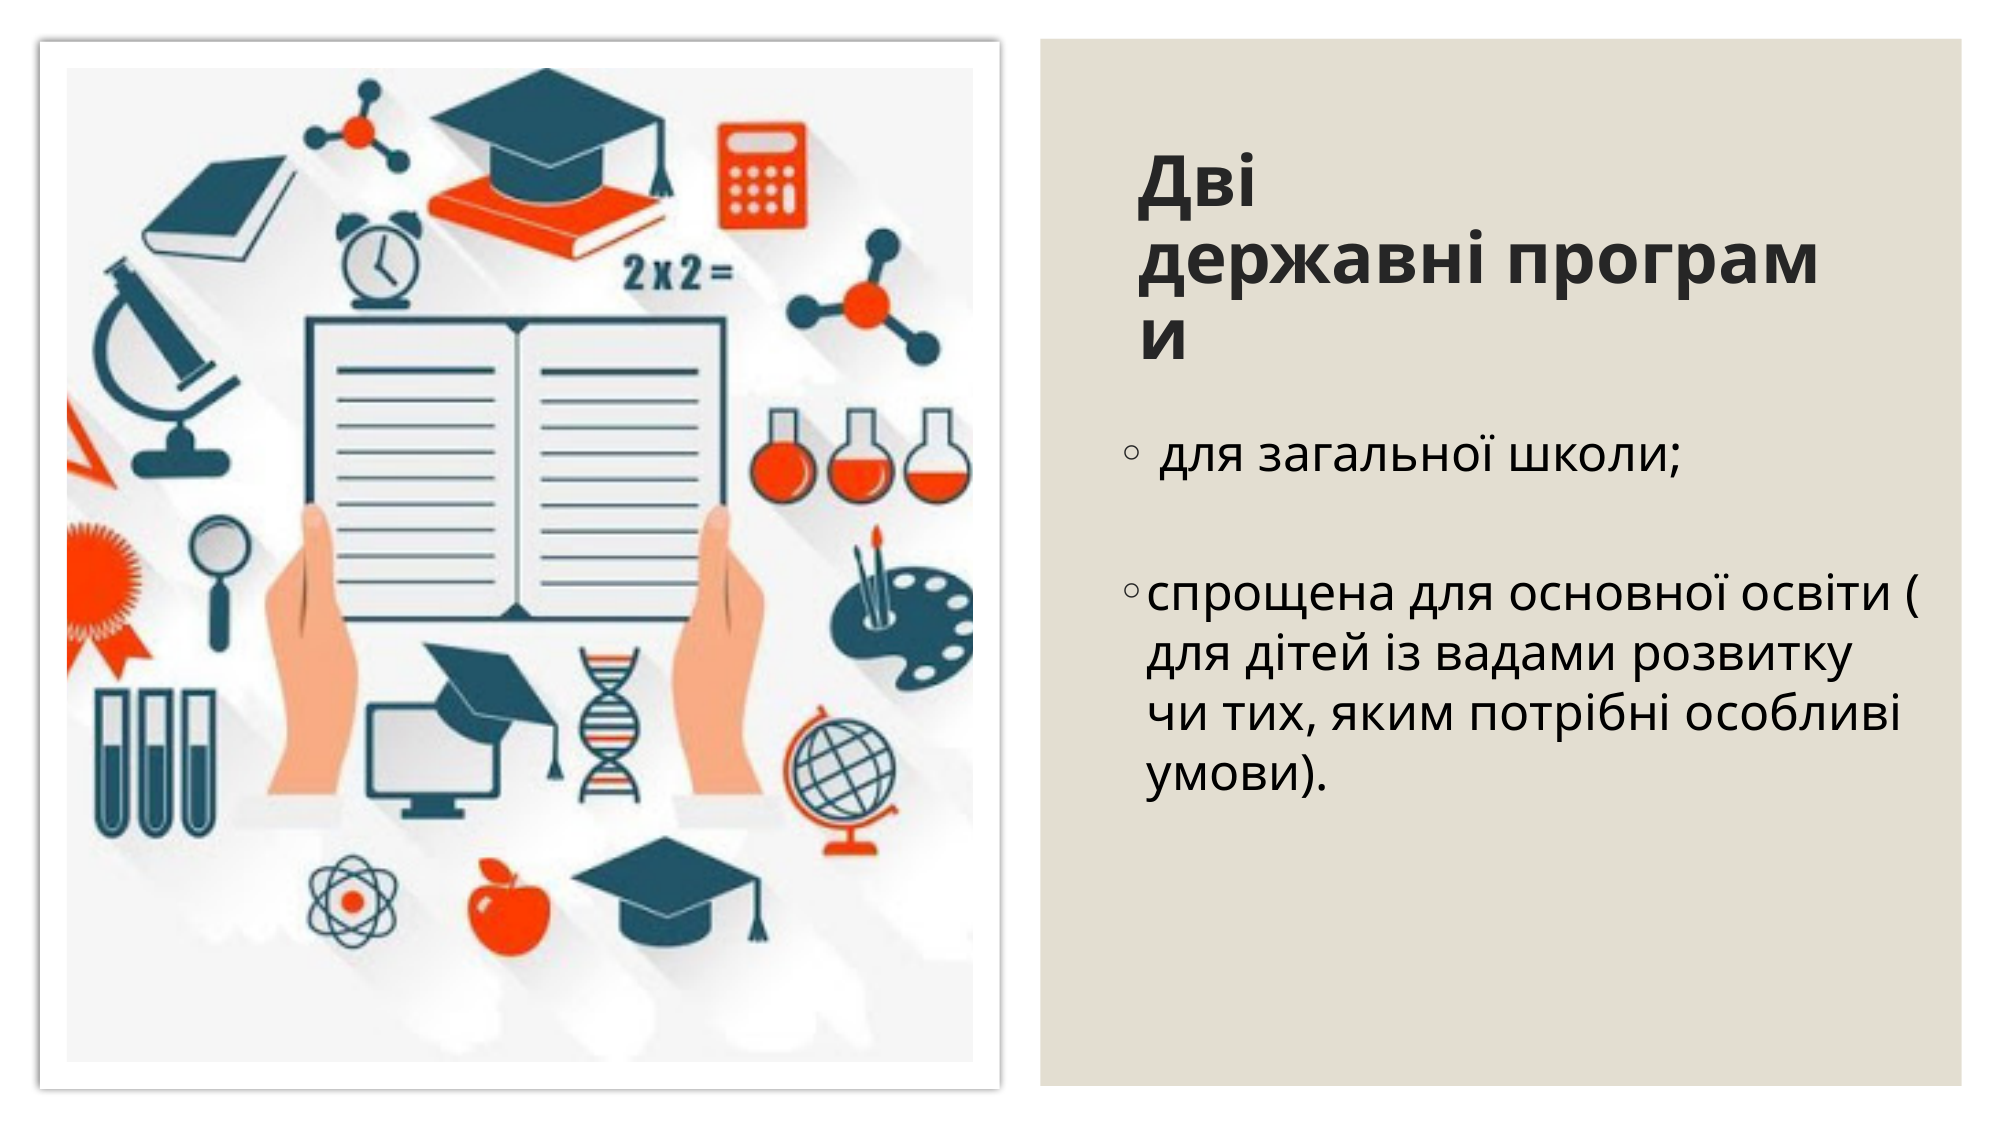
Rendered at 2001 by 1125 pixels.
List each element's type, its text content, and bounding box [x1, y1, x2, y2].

title Дві державні програми [1123, 119, 1878, 402]
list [66, 68, 973, 1062]
text_box [0, 0, 1041, 1125]
list для загальної школи; спрощена для основної освіти (для дітей із вадами розвитку чи тих, яким потрібні особливі умови). [1101, 414, 1942, 1085]
text_box [39, 41, 1000, 1089]
text_box [1041, 38, 1962, 1086]
